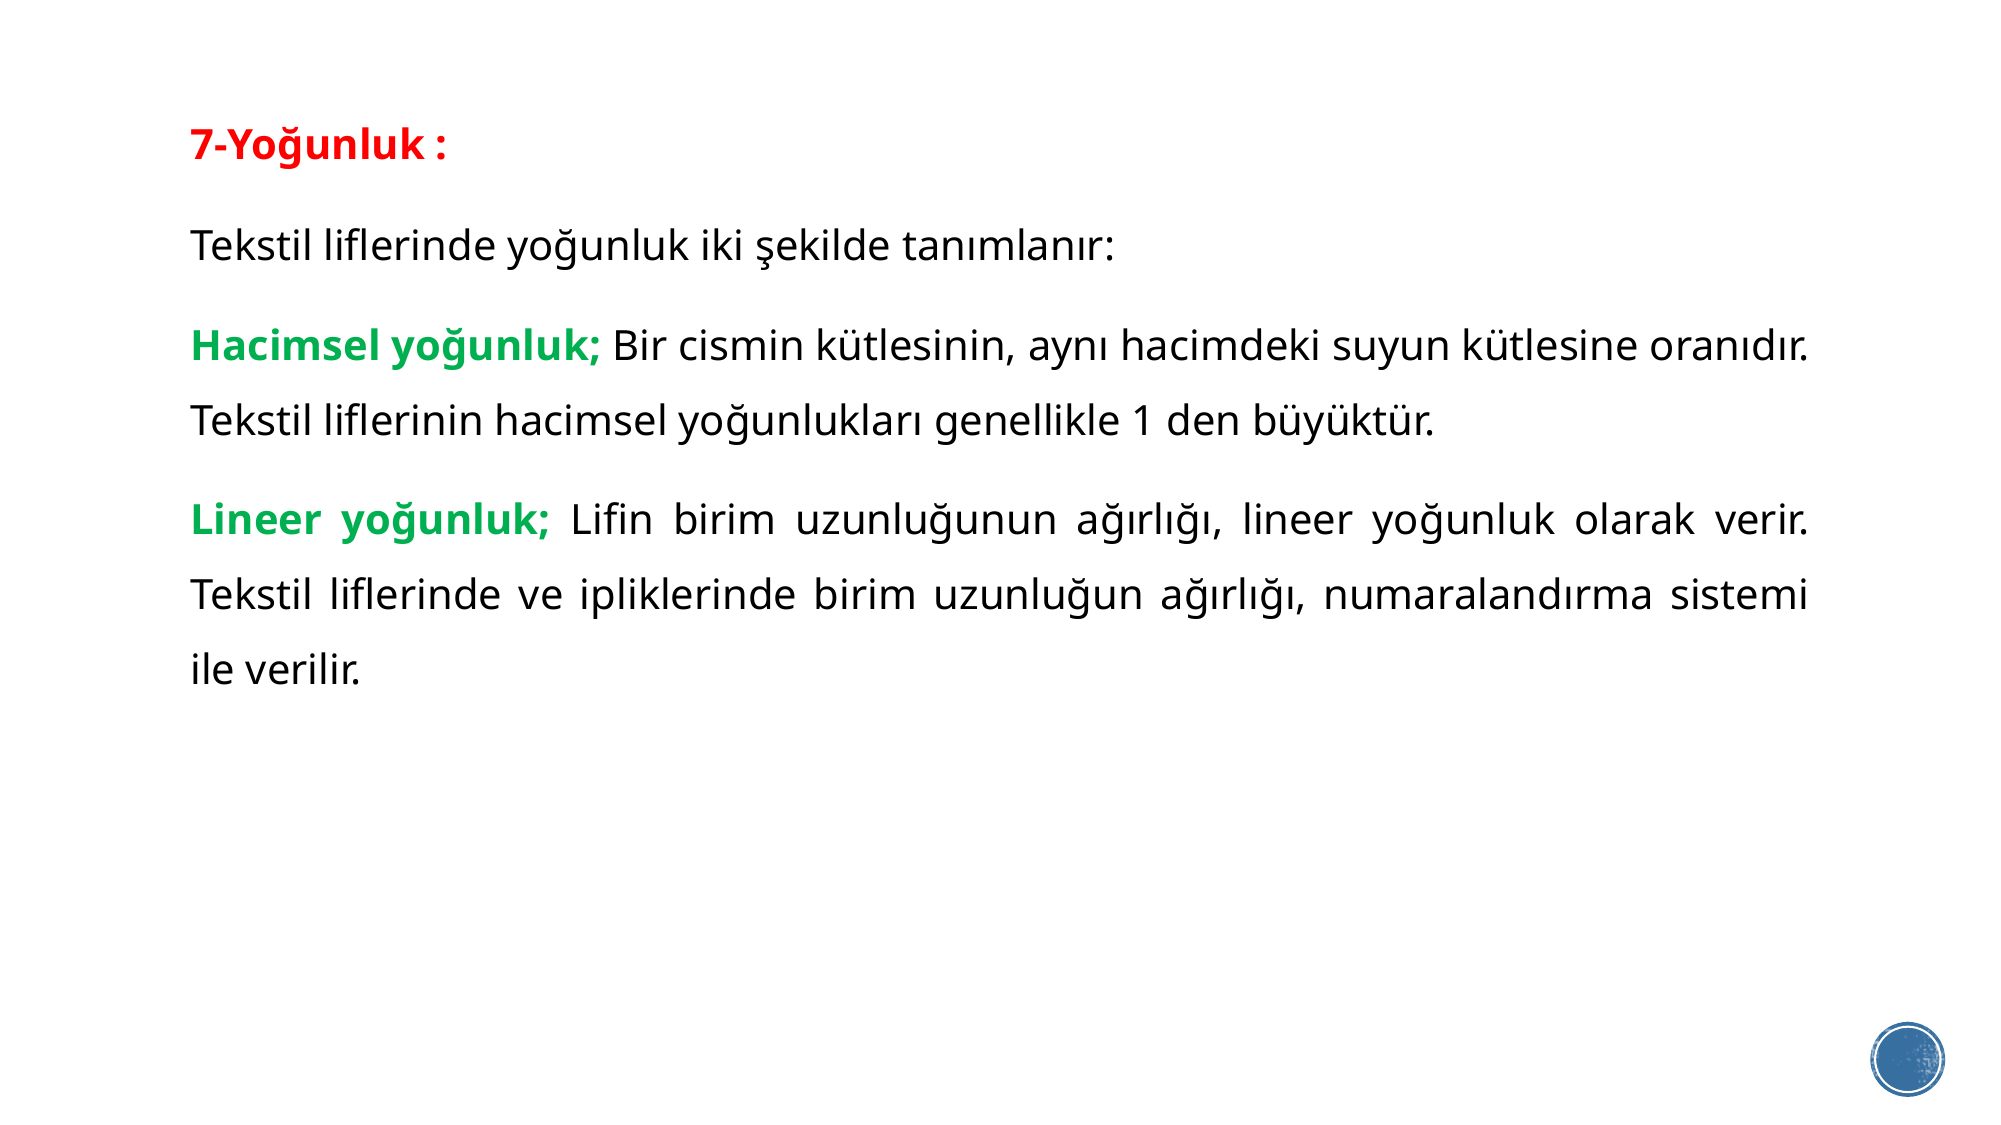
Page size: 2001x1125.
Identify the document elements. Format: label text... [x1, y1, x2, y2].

list 7-Yoğunluk : Tekstil liflerinde yoğunluk iki şekilde tanımlanır: Hacimsel yoğunluk; Bir cismin kütlesinin, aynı hacimdeki suyun kütlesine oranıdır. Tekstil liflerinin hacimsel yoğunlukları genellikle 1 den büyüktür. Lineer yoğunluk; Lifin birim uzunluğunun ağırlığı, lineer yoğunluk olarak verir. Tekstil liflerinde ve ipliklerinde birim uzunluğun ağırlığı, numaralandırma sistemi ile verilir. [175, 115, 1826, 1013]
